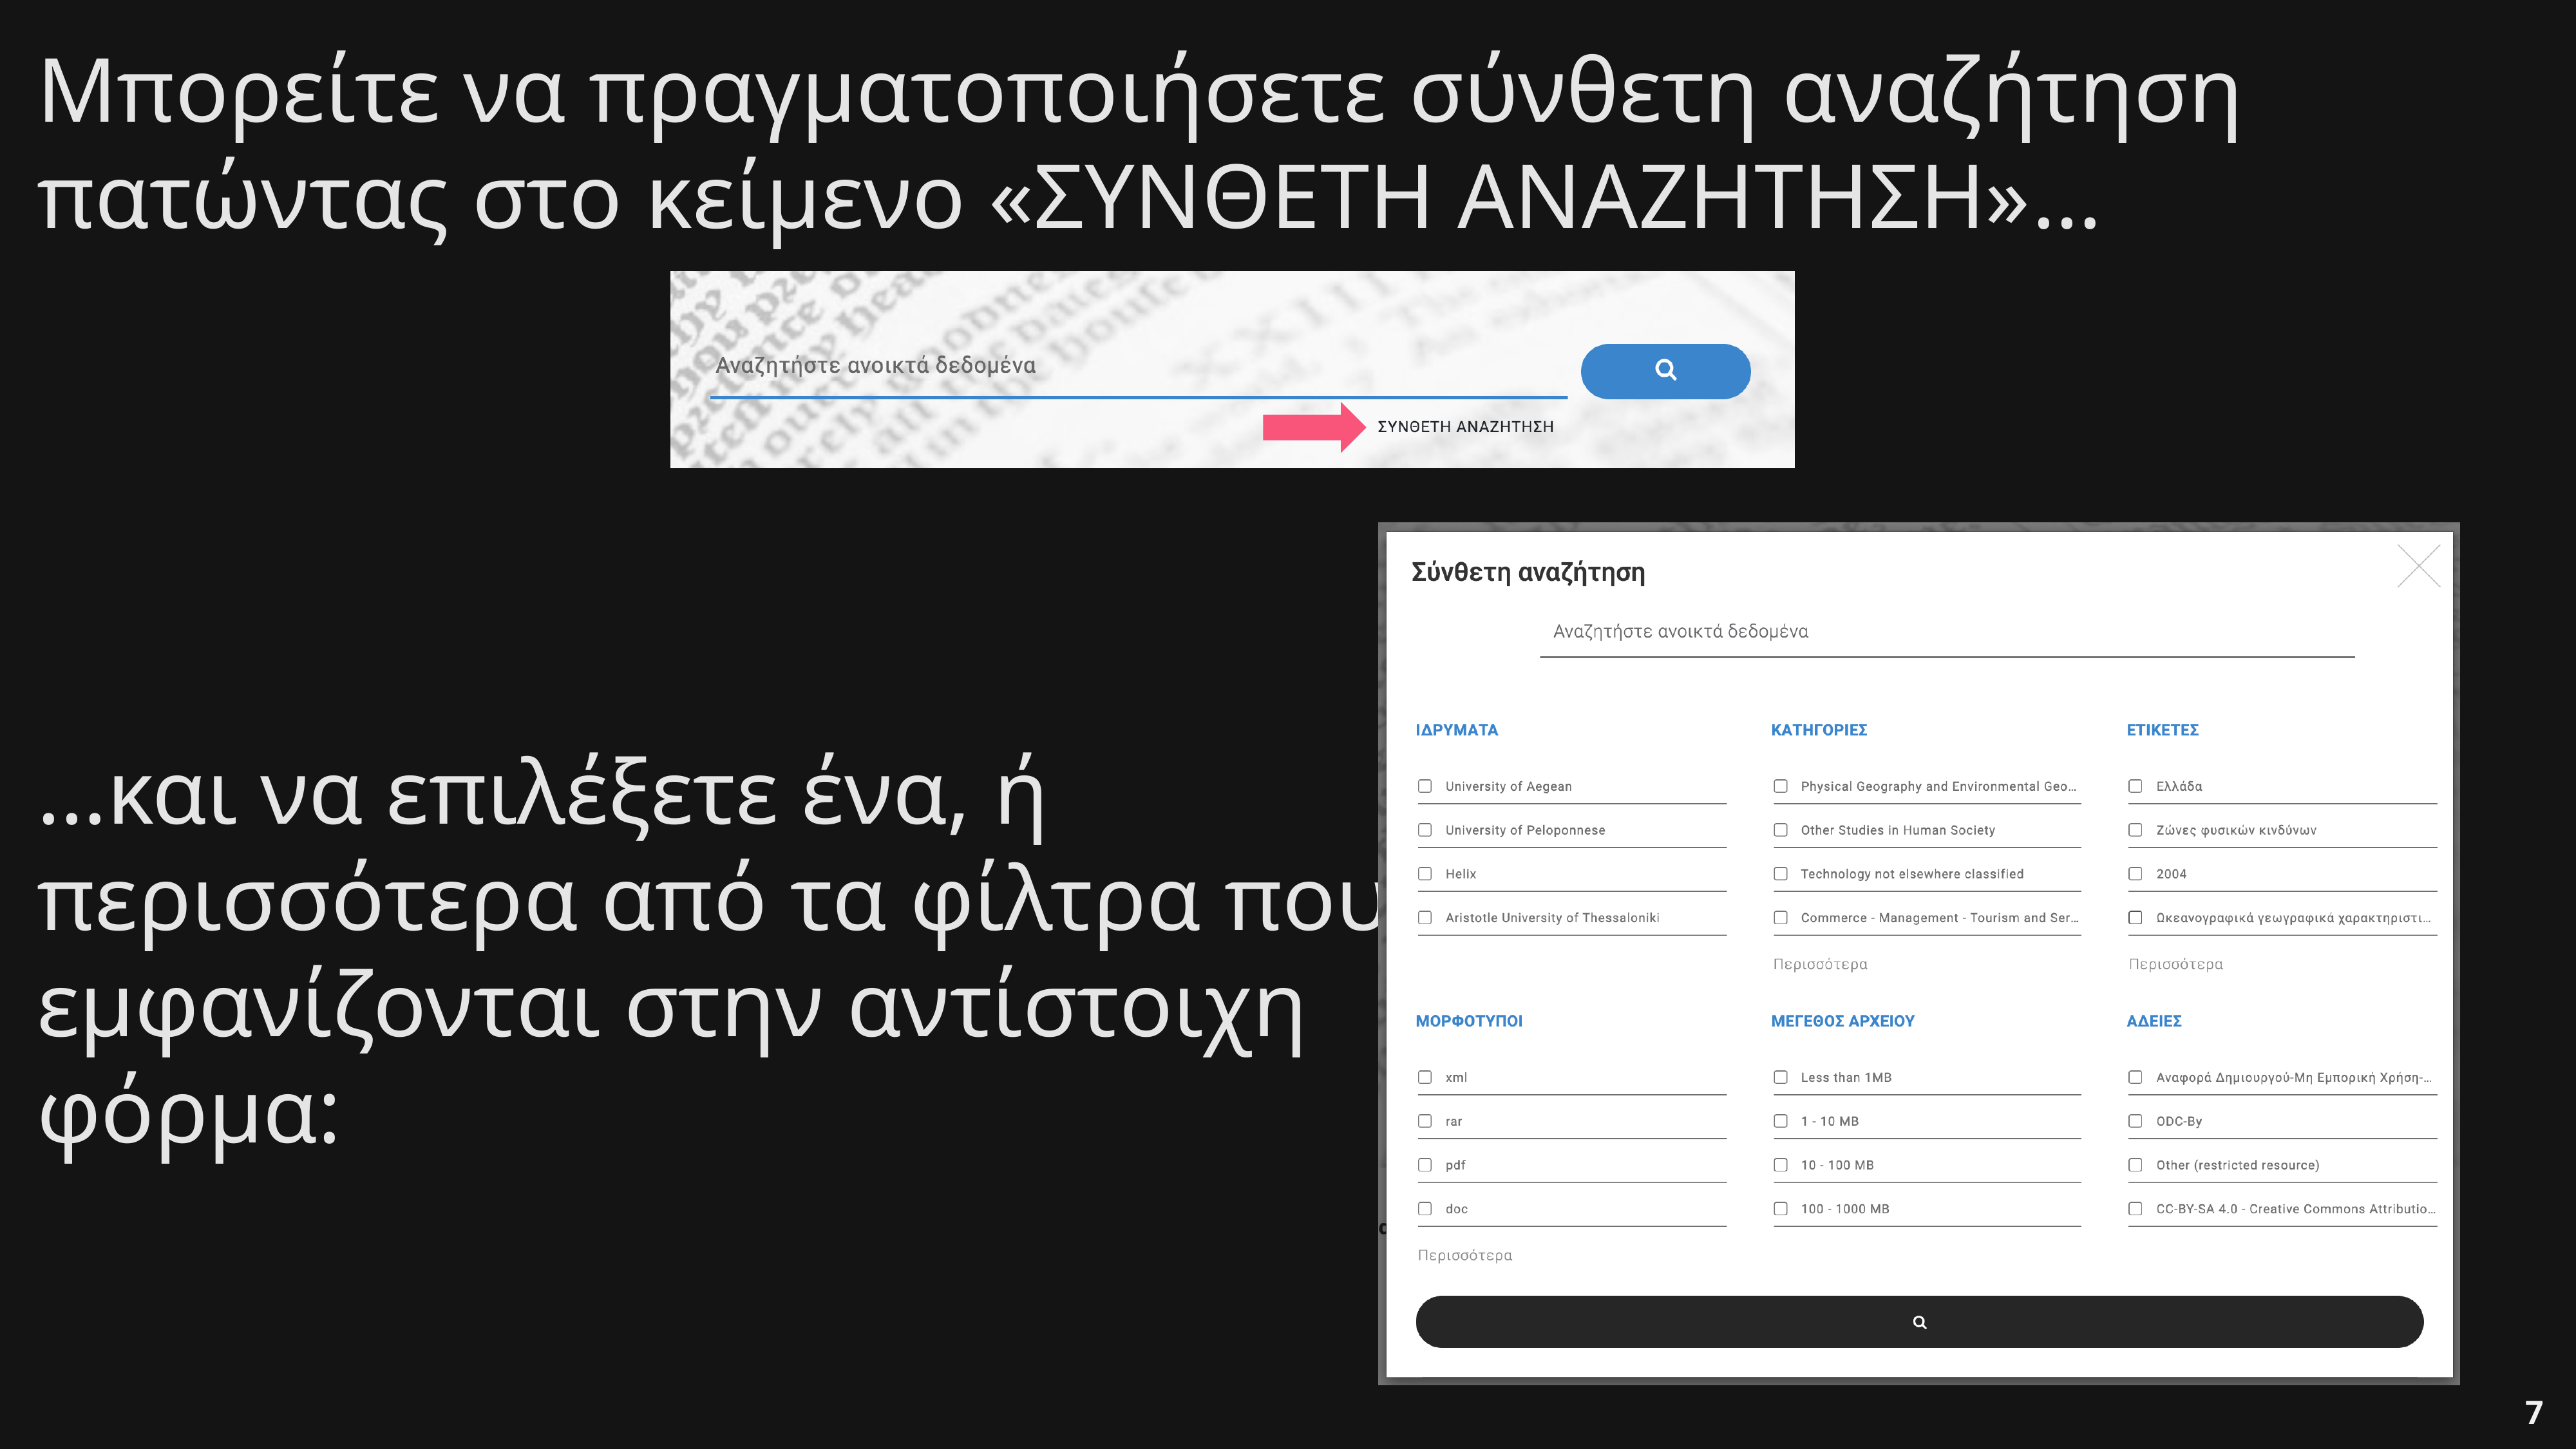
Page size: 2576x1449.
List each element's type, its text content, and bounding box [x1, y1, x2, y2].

text_box …και να επιλέξετε ένα, ή περισσότερα από τα φίλτρα που εμφανίζονται στην αντίστοιχη φόρμα: [31, 522, 1378, 1374]
picture [1378, 522, 2460, 1385]
slide_number 6 [2511, 1386, 2558, 1437]
picture [670, 271, 1795, 468]
text_box Μπορείτε να πραγματοποιήσετε σύνθετη αναζήτηση πατώντας στο κείμενο «ΣΥΝΘΕΤΗ ΑΝΑΖΗΤΗΣΗ»… [31, 20, 2544, 260]
